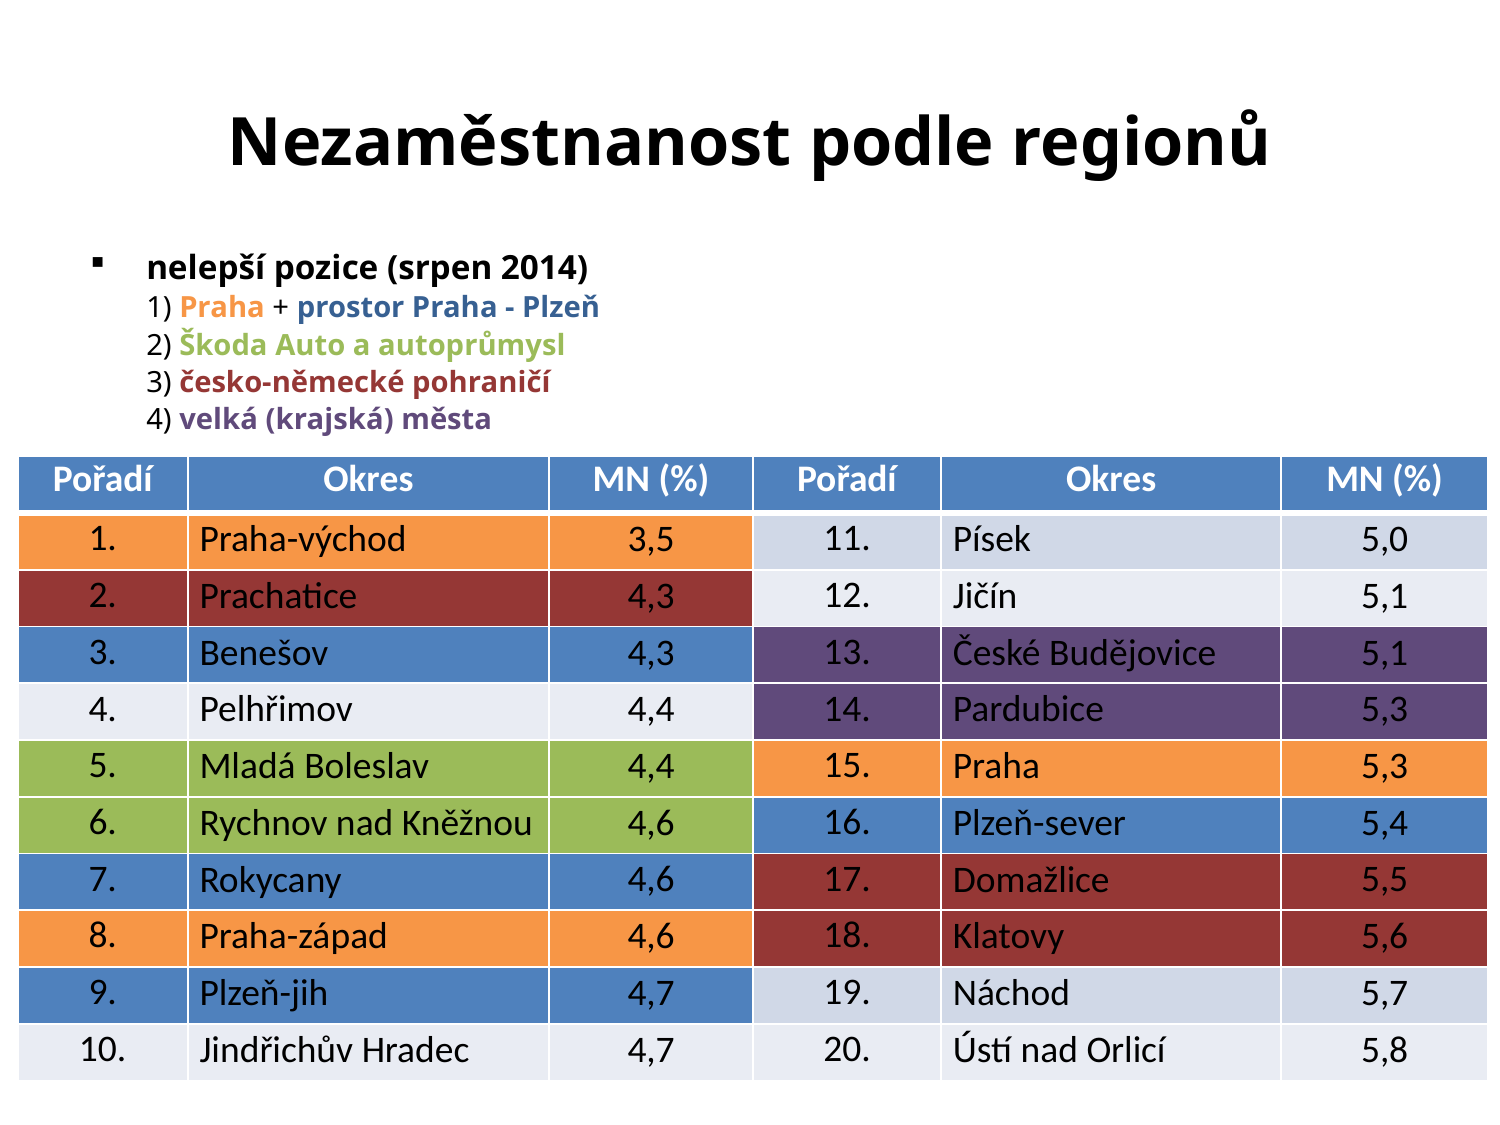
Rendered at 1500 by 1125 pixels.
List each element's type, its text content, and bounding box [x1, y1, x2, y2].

table_cell České Budějovice [942, 627, 1280, 682]
table_cell 15. [754, 741, 940, 796]
table_header Pořadí [754, 457, 940, 510]
table_cell 4,4 [550, 741, 752, 796]
table_cell 20. [754, 1025, 940, 1080]
table_cell 5,4 [1282, 798, 1487, 853]
table_cell 7. [19, 854, 187, 909]
table_cell Náchod [942, 968, 1280, 1023]
table_cell 17. [754, 854, 940, 909]
table_cell 11. [754, 516, 940, 569]
table_cell 4,3 [550, 571, 752, 626]
table_cell 4,7 [550, 968, 752, 1023]
table_header MN (%) [550, 457, 752, 510]
table_cell 10. [19, 1025, 187, 1080]
table_cell 3,5 [550, 516, 752, 569]
table_cell 2. [19, 571, 187, 626]
table_cell Rokycany [189, 854, 548, 909]
table_cell Jičín [942, 571, 1280, 626]
table_cell Pardubice [942, 684, 1280, 739]
table_cell 3. [19, 627, 187, 682]
table_cell 5,1 [1282, 571, 1487, 626]
table_cell 5. [19, 741, 187, 796]
table_cell 5,7 [1282, 968, 1487, 1023]
table_cell 4,6 [550, 798, 752, 853]
table_cell 19. [754, 968, 940, 1023]
table_cell 6. [19, 798, 187, 853]
table_cell 5,0 [1282, 516, 1487, 569]
table_cell 4,3 [550, 627, 752, 682]
table_cell 5,3 [1282, 741, 1487, 796]
table_cell Praha [942, 741, 1280, 796]
table_cell Praha-západ [189, 911, 548, 966]
table_cell Rychnov nad Kněžnou [189, 798, 548, 853]
table_cell Praha-východ [189, 516, 548, 569]
title Nezaměstnanost podle regionů [75, 45, 1425, 233]
table_cell 5,3 [1282, 684, 1487, 739]
table_cell Klatovy [942, 911, 1280, 966]
table_cell 4,7 [550, 1025, 752, 1080]
table_cell Prachatice [189, 571, 548, 626]
table_cell 4,4 [550, 684, 752, 739]
table_cell 13. [754, 627, 940, 682]
table_cell 18. [754, 911, 940, 966]
table_cell 5,8 [1282, 1025, 1487, 1080]
table_header Okres [189, 457, 548, 510]
table_cell Pelhřimov [189, 684, 548, 739]
table_cell 4. [19, 684, 187, 739]
table_header MN (%) [1282, 457, 1487, 510]
table_cell Plzeň-sever [942, 798, 1280, 853]
table_header Pořadí [19, 457, 187, 510]
list nelepší pozice (srpen 2014) 1) Praha + prostor Praha - Plzeň 2) Škoda Auto a autoprůmysl 3) česko-německé pohraničí 4) velká (krajská) města [75, 243, 1500, 1106]
table_cell 8. [19, 911, 187, 966]
table_cell 12. [754, 571, 940, 626]
table_header Okres [942, 457, 1280, 510]
table_cell Jindřichův Hradec [189, 1025, 548, 1080]
table_cell Mladá Boleslav [189, 741, 548, 796]
table_cell Benešov [189, 627, 548, 682]
table_cell 14. [754, 684, 940, 739]
table_cell 4,6 [550, 854, 752, 909]
table_cell Písek [942, 516, 1280, 569]
table_cell 1. [19, 516, 187, 569]
table_cell 16. [754, 798, 940, 853]
table_cell 9. [19, 968, 187, 1023]
table_cell 5,6 [1282, 911, 1487, 966]
table_cell Plzeň-jih [189, 968, 548, 1023]
table_cell Domažlice [942, 854, 1280, 909]
table_cell Ústí nad Orlicí [942, 1025, 1280, 1080]
table_cell 5,1 [1282, 627, 1487, 682]
table_cell 5,5 [1282, 854, 1487, 909]
table_cell 4,6 [550, 911, 752, 966]
